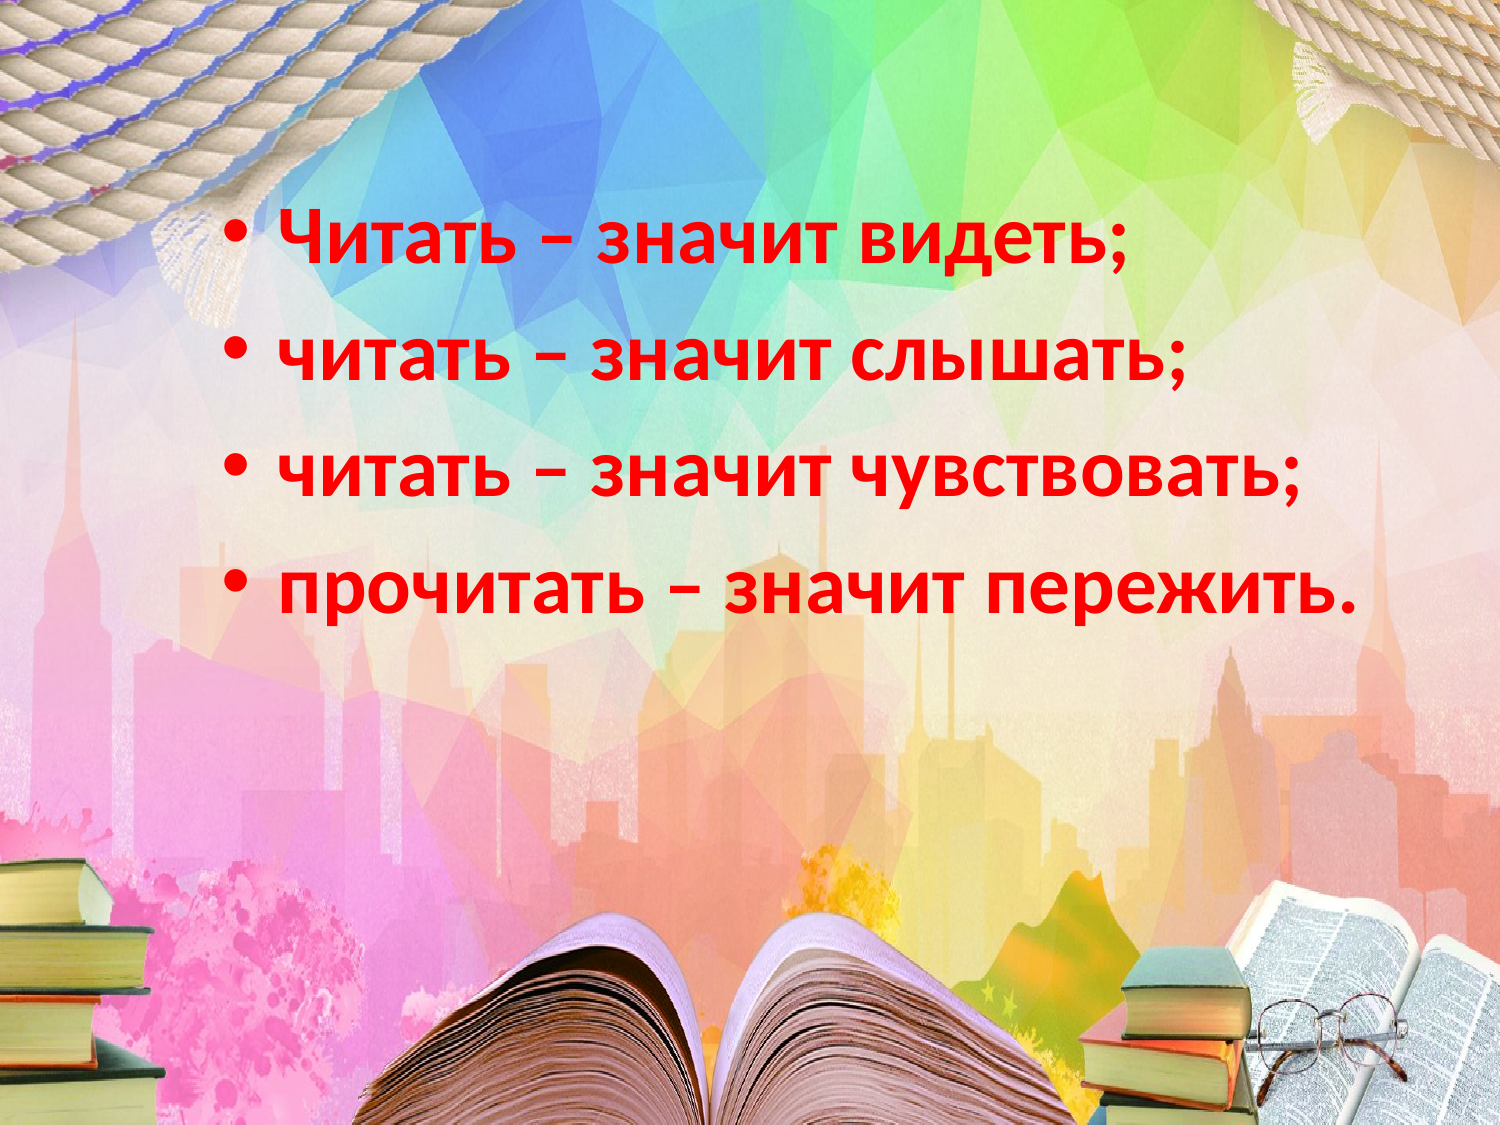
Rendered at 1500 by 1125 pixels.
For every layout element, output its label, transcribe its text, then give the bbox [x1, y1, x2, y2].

picture [0, 0, 1500, 1125]
list Читать – значит видеть; читать – значит слышать; читать – значит чувствовать; прочитать – значит пережить. [206, 172, 1400, 1071]
